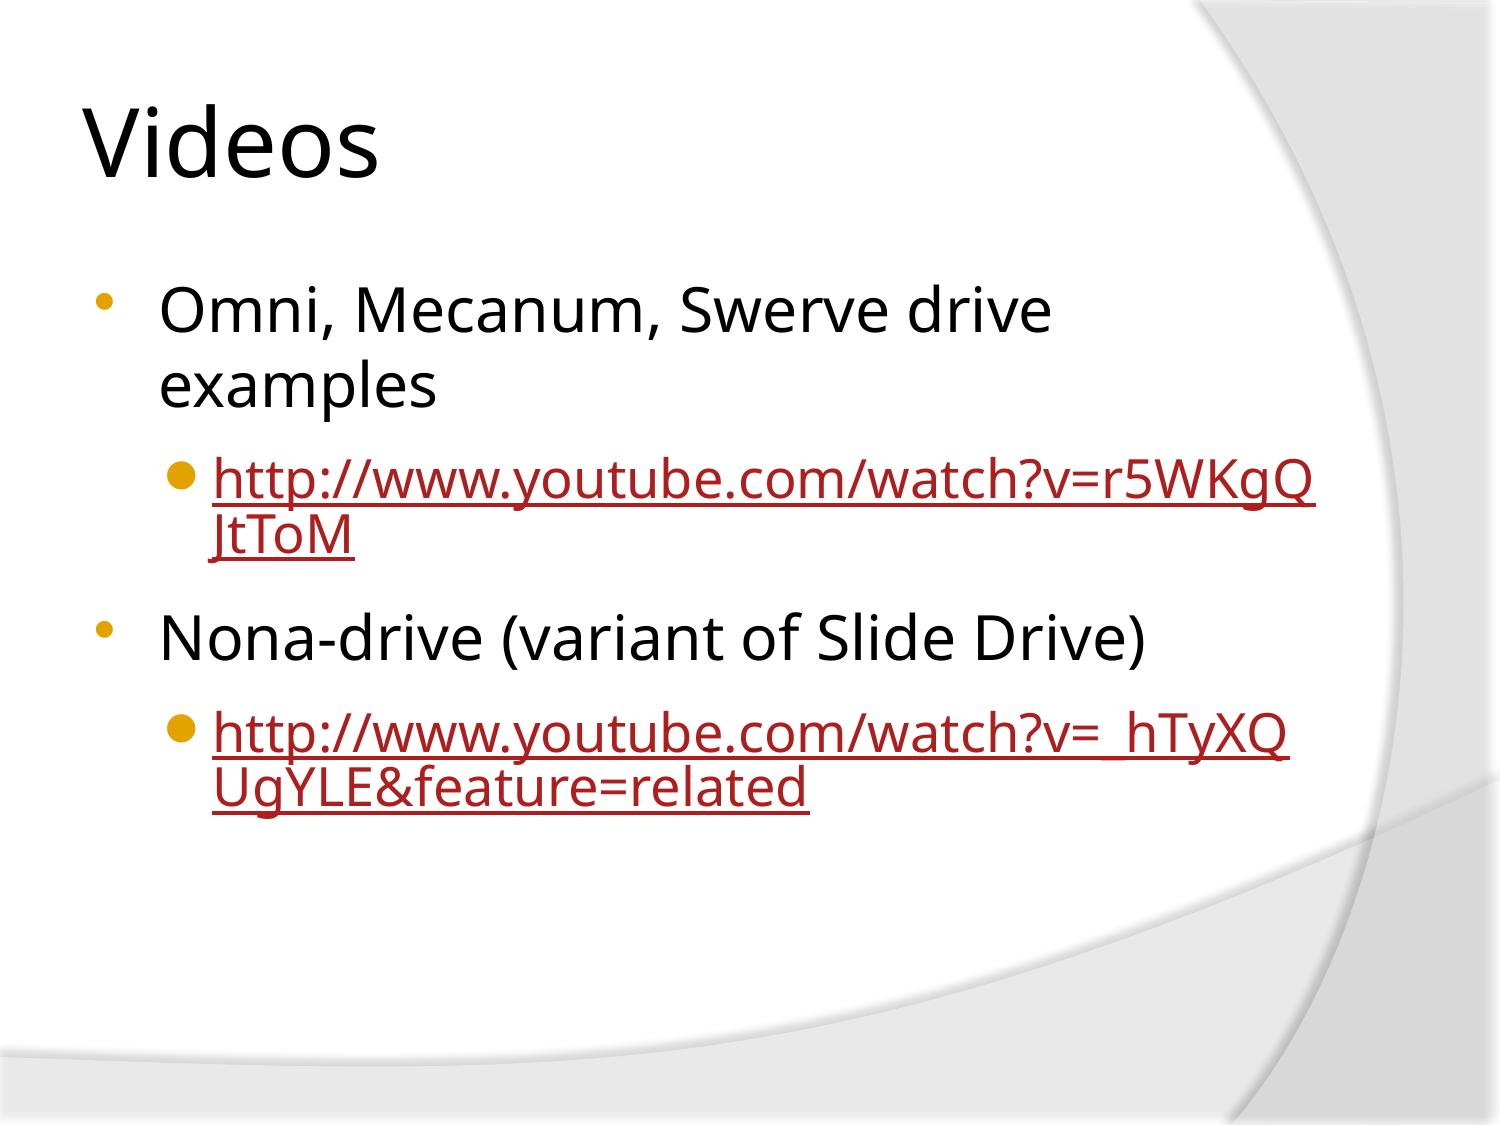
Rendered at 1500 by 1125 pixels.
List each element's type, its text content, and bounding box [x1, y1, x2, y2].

title Videos [74, 44, 1301, 233]
list Omni, Mecanum, Swerve drive examples http://www.youtube.com/watch?v=r5WKgQJtToM Nona-drive (variant of Slide Drive) http://www.youtube.com/watch?v=_hTyXQUgYLE&feature=related [74, 262, 1338, 1006]
